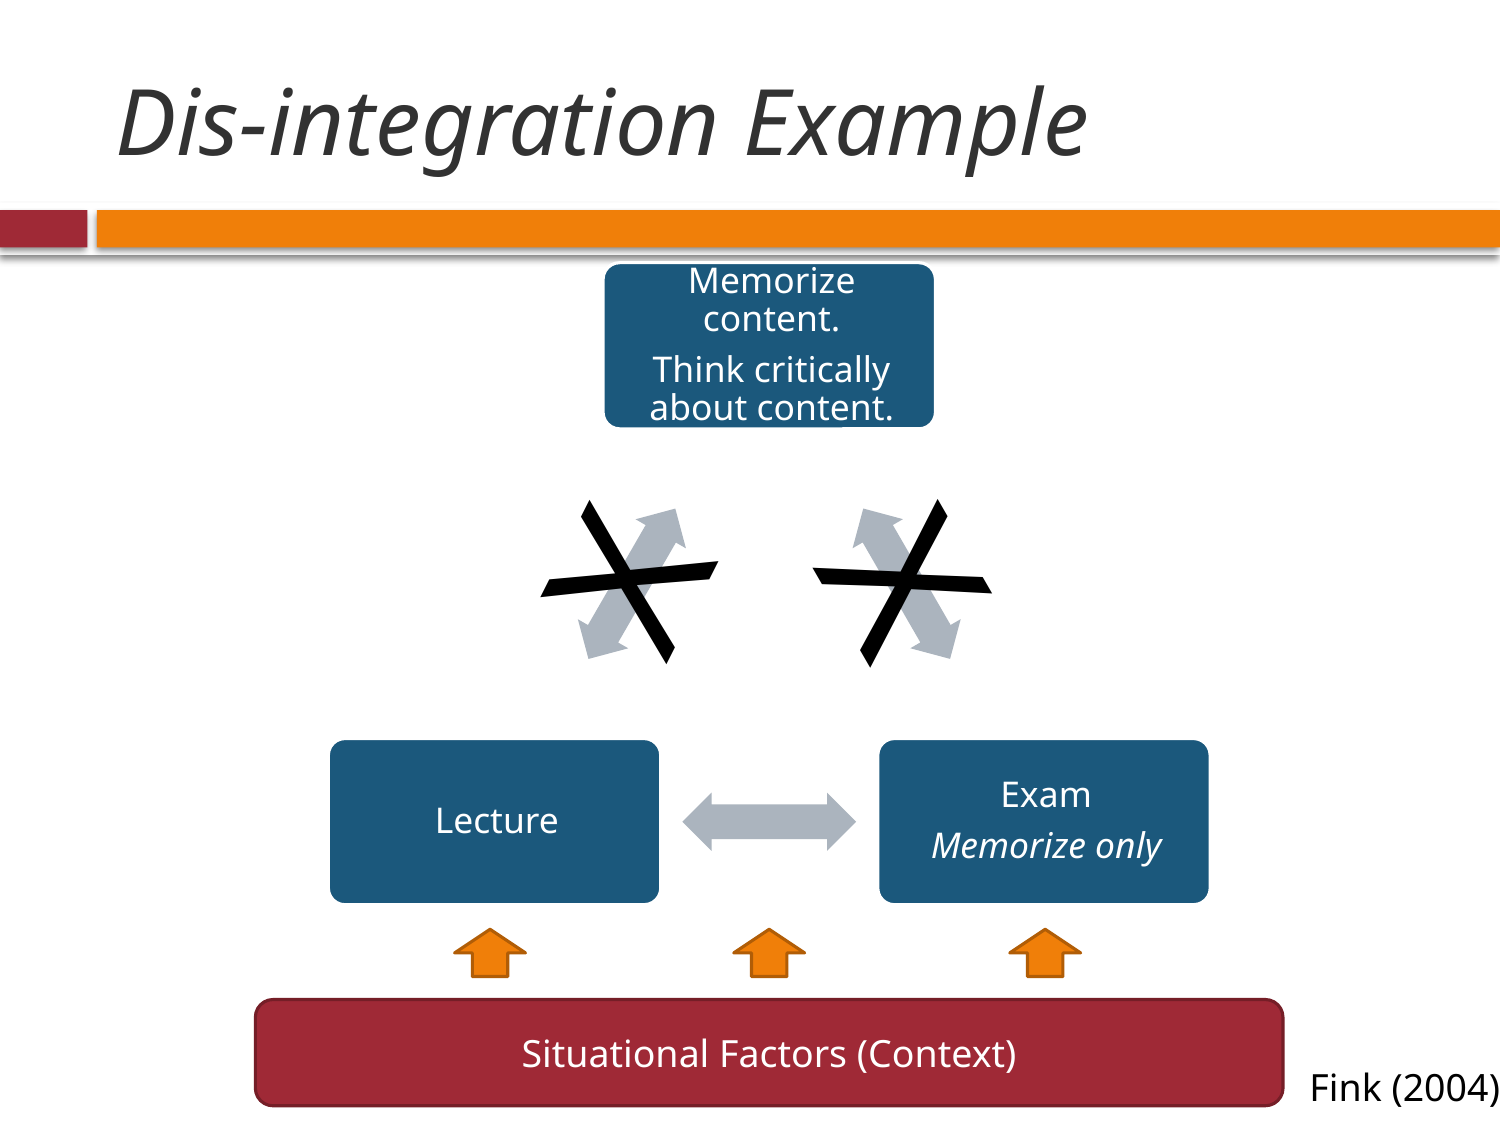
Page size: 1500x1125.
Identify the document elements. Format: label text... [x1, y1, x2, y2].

text_box Situational Factors (Context) [253, 997, 1285, 1108]
text_box [453, 927, 527, 979]
text_box [732, 927, 807, 979]
text_box [1008, 927, 1083, 979]
text_box Fink (2004) [1294, 1057, 1500, 1117]
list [100, 262, 1439, 906]
title Dis-integration Example [100, 37, 1438, 200]
